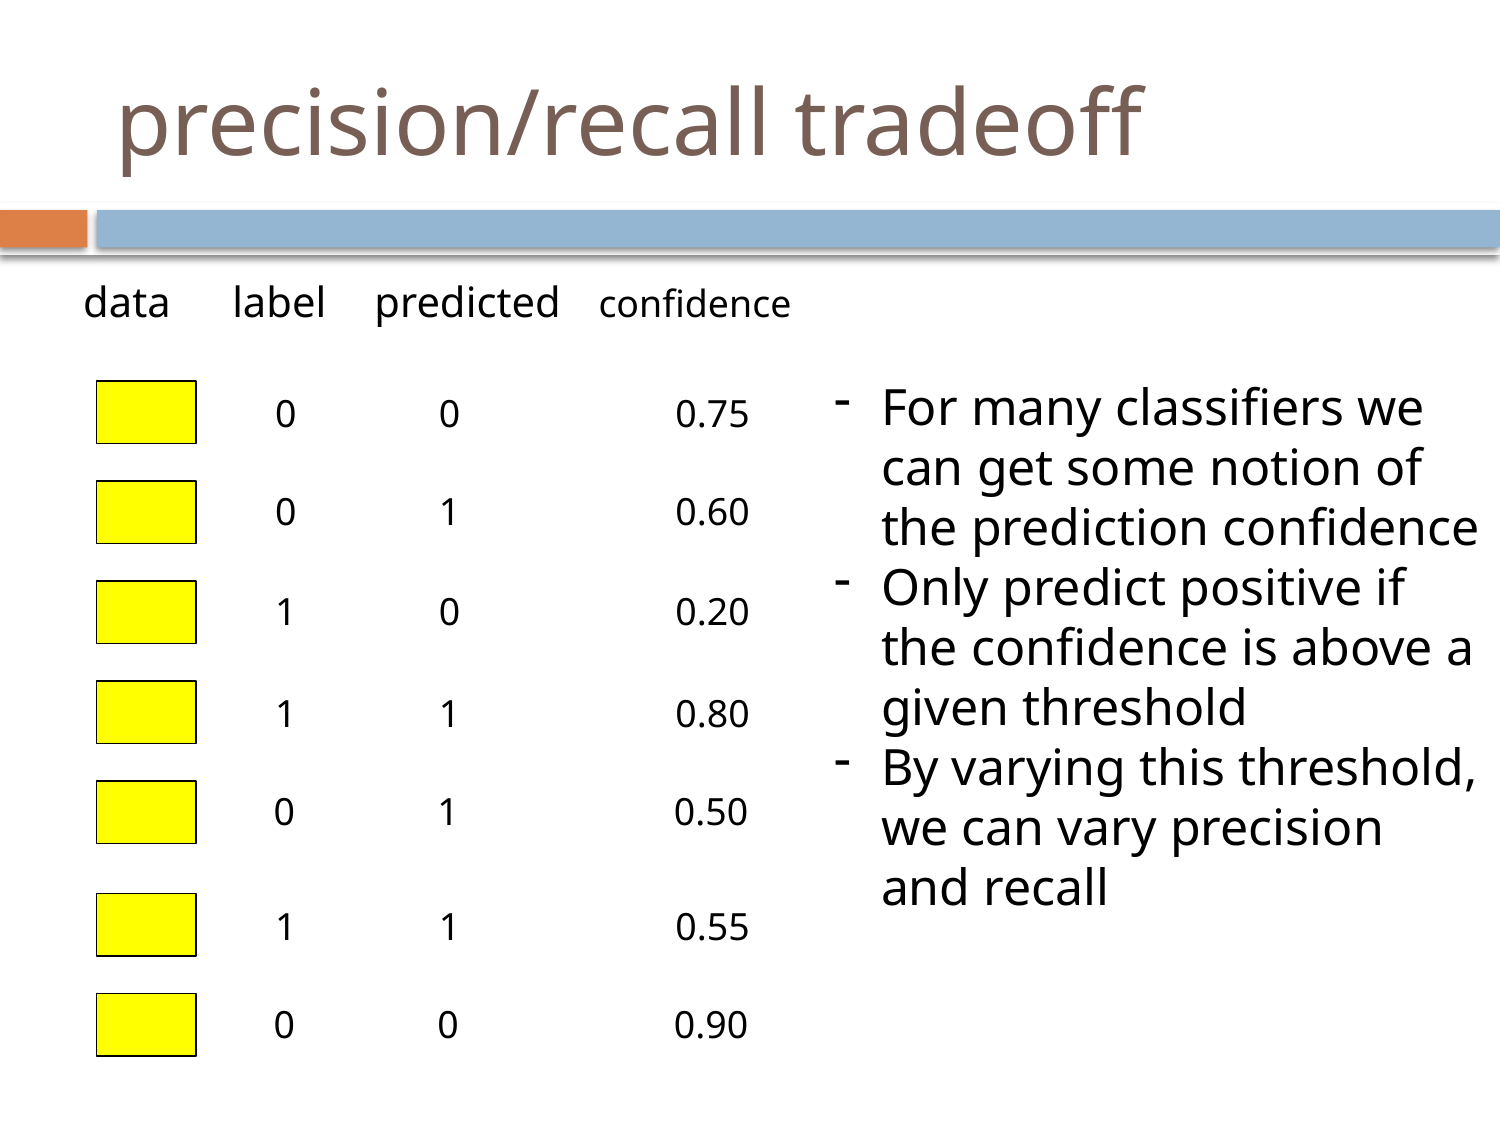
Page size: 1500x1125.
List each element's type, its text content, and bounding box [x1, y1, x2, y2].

text_box [96, 893, 197, 956]
text_box 0.90 [659, 993, 764, 1054]
text_box 0 [424, 382, 476, 443]
title precision/recall tradeoff [100, 37, 1438, 200]
text_box 0 [424, 580, 476, 641]
text_box [96, 780, 197, 844]
text_box 1 [422, 780, 474, 841]
text_box 0.20 [660, 580, 765, 641]
text_box [96, 993, 197, 1056]
text_box 0 [258, 780, 310, 841]
text_box [96, 580, 197, 644]
text_box 0 [422, 993, 474, 1054]
text_box label [217, 268, 342, 334]
text_box 1 [424, 895, 476, 956]
text_box 0.60 [660, 480, 765, 541]
text_box data [68, 268, 186, 334]
text_box 0.55 [660, 895, 765, 956]
text_box 0 [260, 480, 312, 541]
text_box 1 [424, 480, 476, 541]
text_box 0.75 [660, 382, 765, 443]
text_box predicted [359, 268, 576, 334]
text_box [96, 680, 197, 744]
text_box 0.80 [660, 682, 765, 743]
text_box 1 [260, 580, 312, 641]
text_box 0 [260, 382, 312, 443]
text_box 1 [260, 895, 312, 956]
text_box 0.50 [659, 780, 764, 841]
text_box For many classifiers we can get some notion of the prediction confidence Only predict positive if the confidence is above a given threshold By varying this threshold, we can vary precision and recall [819, 367, 1500, 983]
text_box 1 [260, 682, 312, 743]
text_box 0 [258, 993, 310, 1054]
text_box confidence [583, 273, 807, 333]
text_box 1 [424, 682, 476, 743]
text_box [96, 480, 197, 544]
text_box [96, 380, 197, 444]
